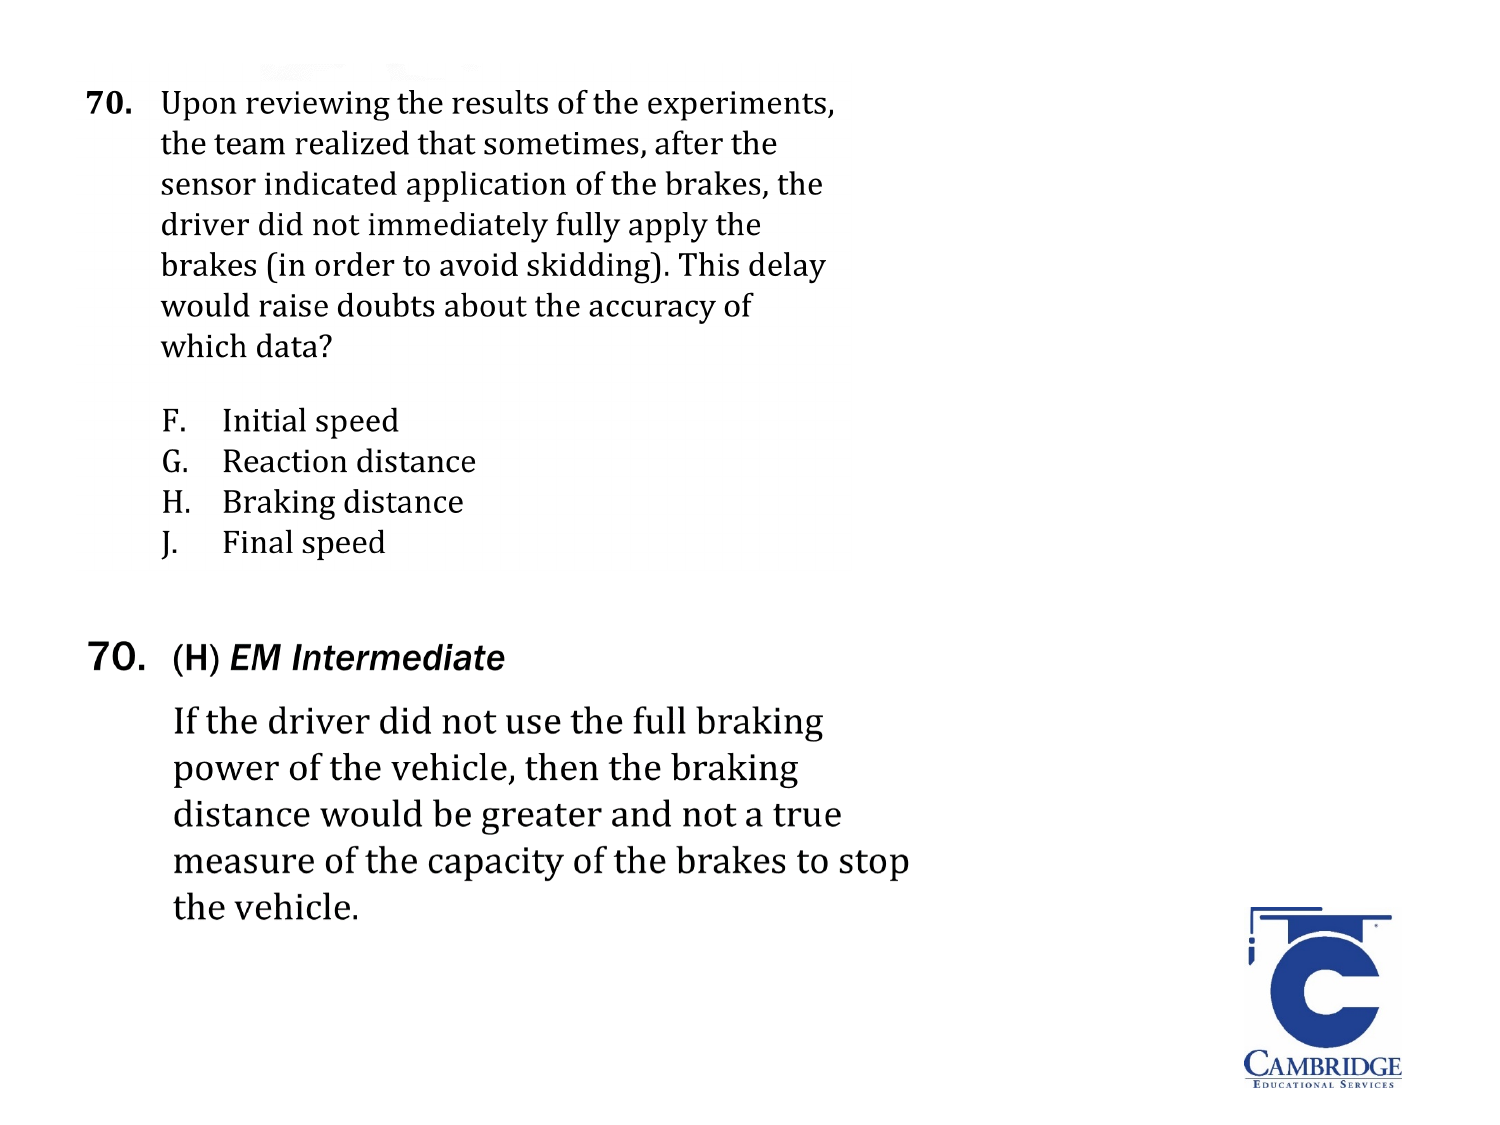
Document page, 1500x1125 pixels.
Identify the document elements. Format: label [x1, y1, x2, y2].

picture [75, 63, 852, 571]
picture [1244, 907, 1403, 1088]
picture [75, 615, 925, 944]
